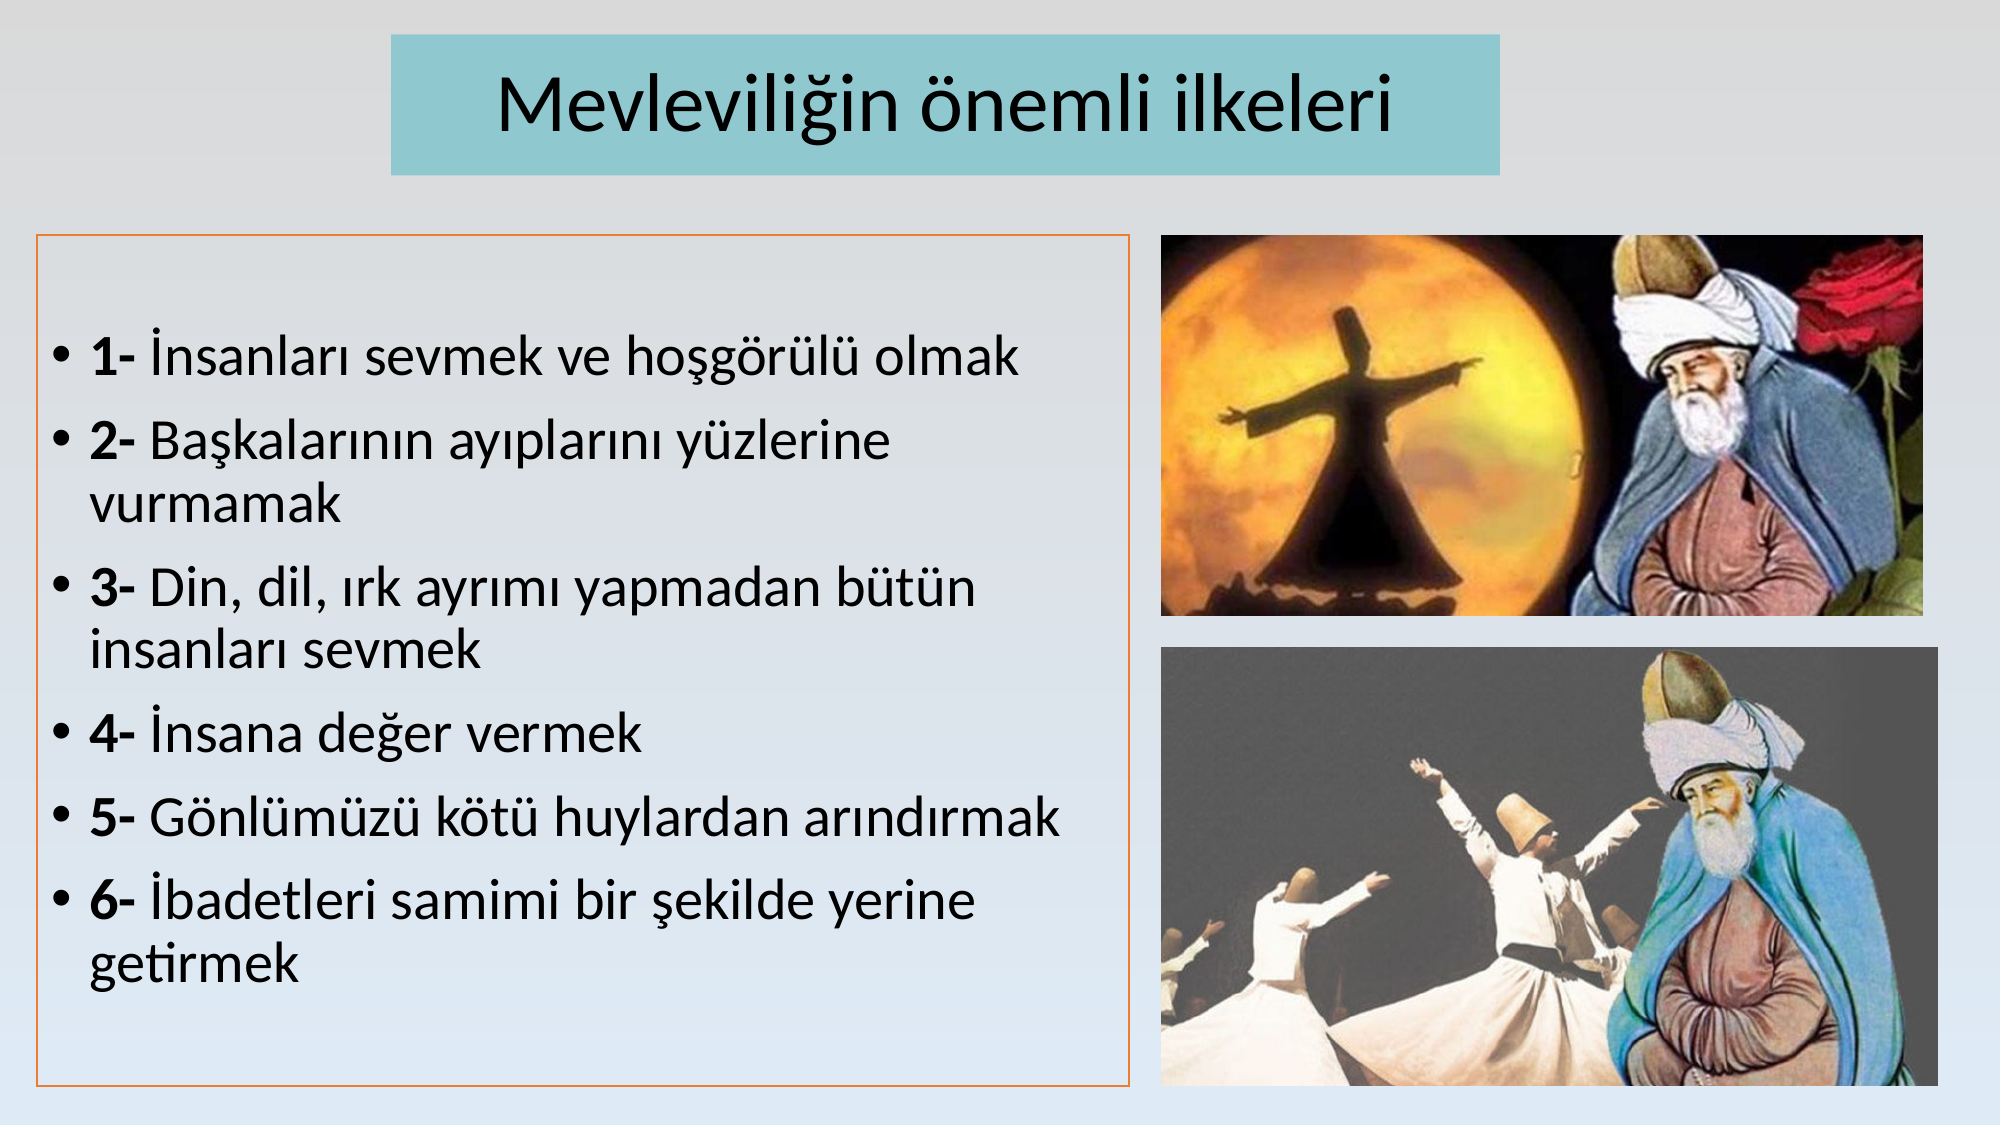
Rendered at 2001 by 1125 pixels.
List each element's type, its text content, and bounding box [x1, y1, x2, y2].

picture [1161, 646, 1938, 1086]
title Mevleviliğin önemli ilkeleri [391, 34, 1500, 176]
list 1- İnsanları sevmek ve hoşgörülü olmak 2- Başkalarının ayıplarını yüzlerine vurmamak 3- Din, dil, ırk ayrımı yapmadan bütün insanları sevmek 4- İnsana değer vermek 5- Gönlümüzü kötü huylardan arındırmak 6- İbadetleri samimi bir şekilde yerine getirmek [36, 234, 1130, 1087]
picture [1161, 235, 1923, 616]
